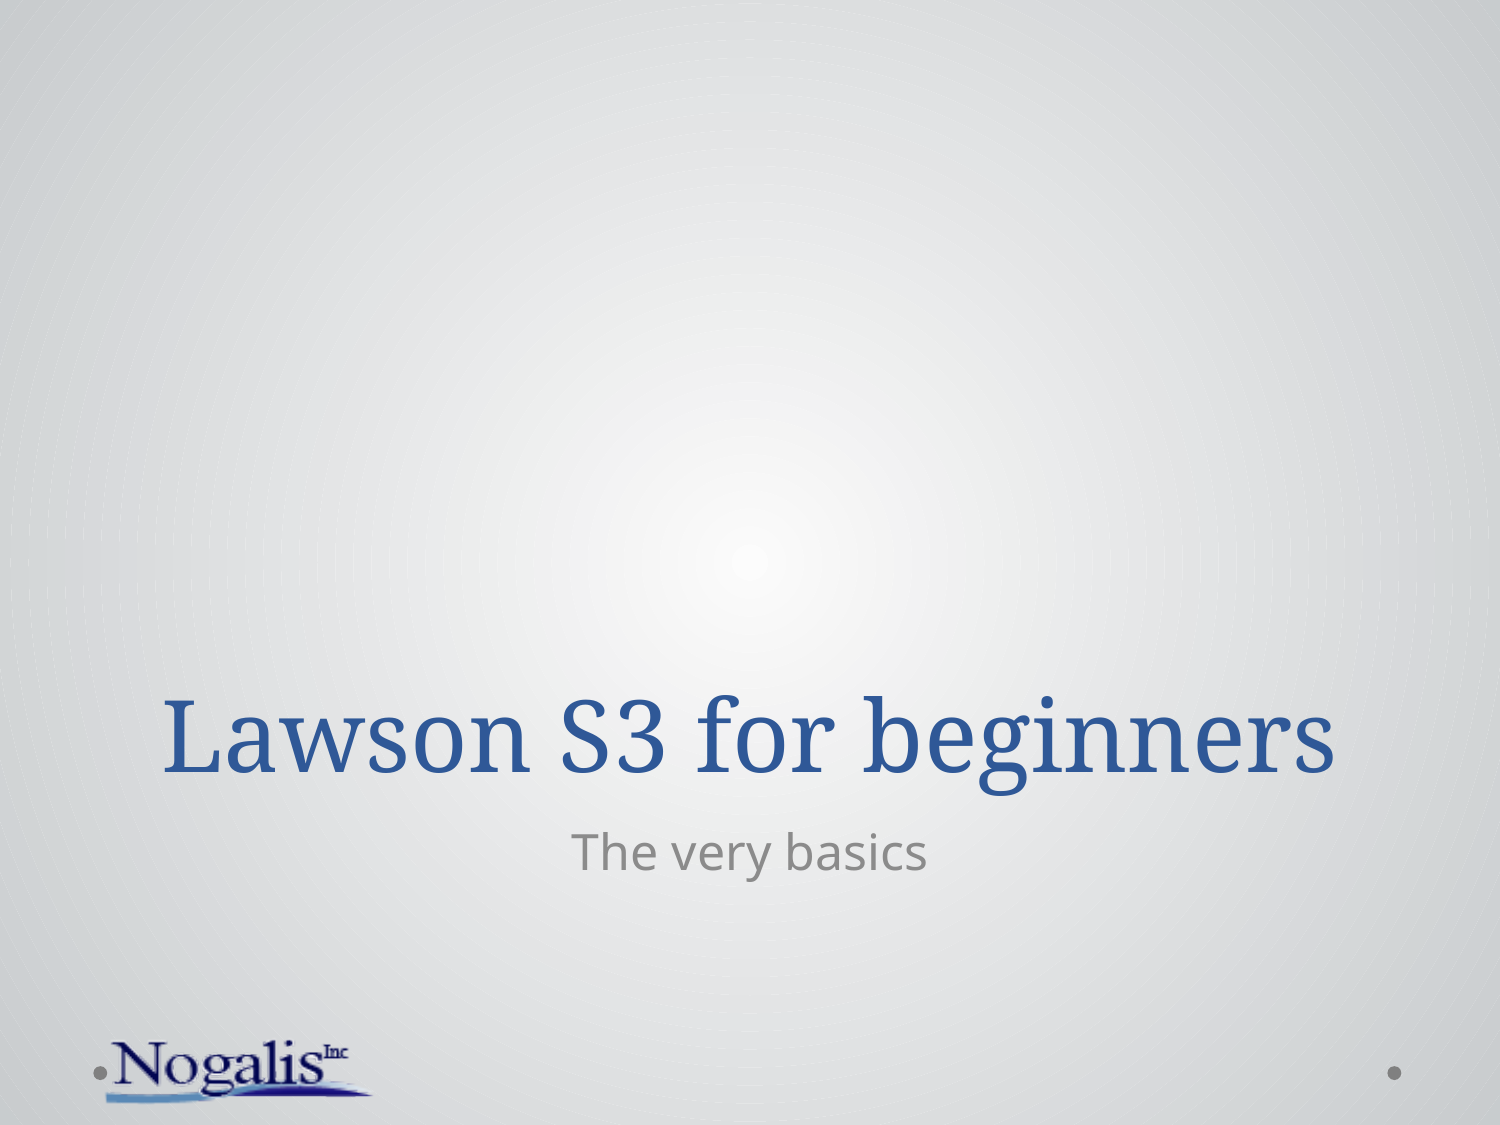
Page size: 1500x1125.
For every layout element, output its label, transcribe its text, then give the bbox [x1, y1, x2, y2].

title Lawson S3 for beginners [112, 99, 1388, 800]
subtitle The very basics [225, 812, 1275, 1013]
picture [88, 1030, 379, 1116]
